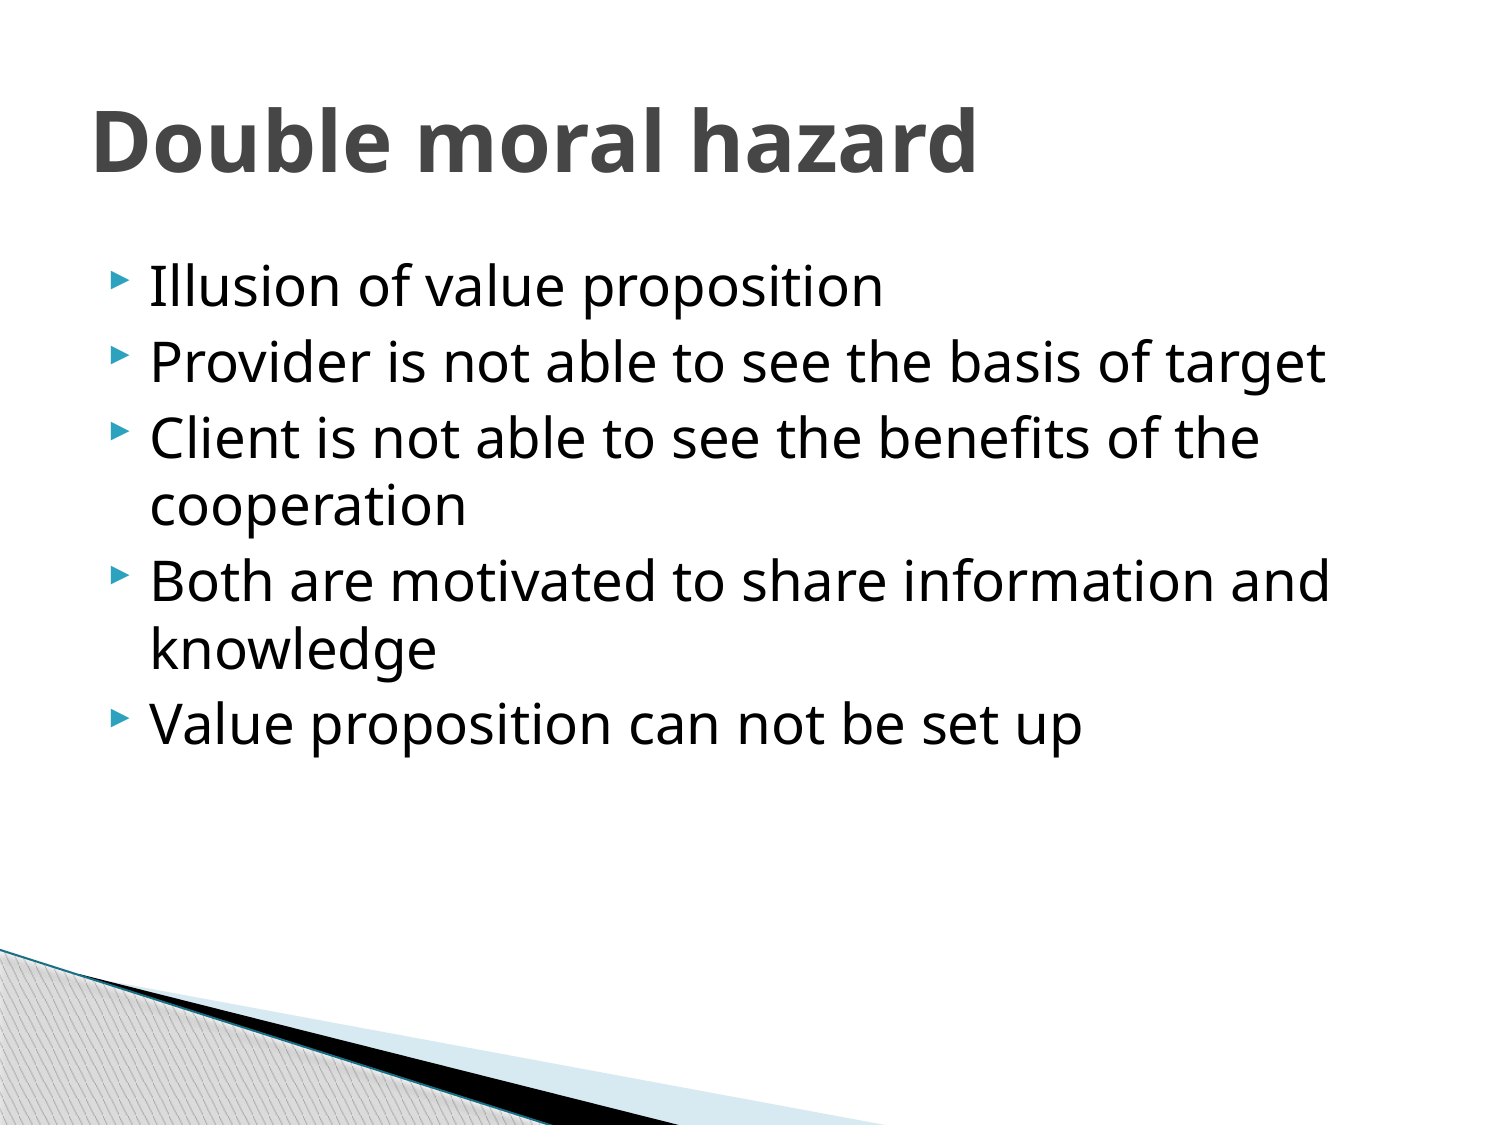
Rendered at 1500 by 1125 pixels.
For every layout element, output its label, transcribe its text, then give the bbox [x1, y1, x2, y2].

list Illusion of value proposition Provider is not able to see the basis of target Client is not able to see the benefits of the cooperation Both are motivated to share information and knowledge Value proposition can not be set up [75, 243, 1425, 986]
title Double moral hazard [75, 45, 1425, 233]
